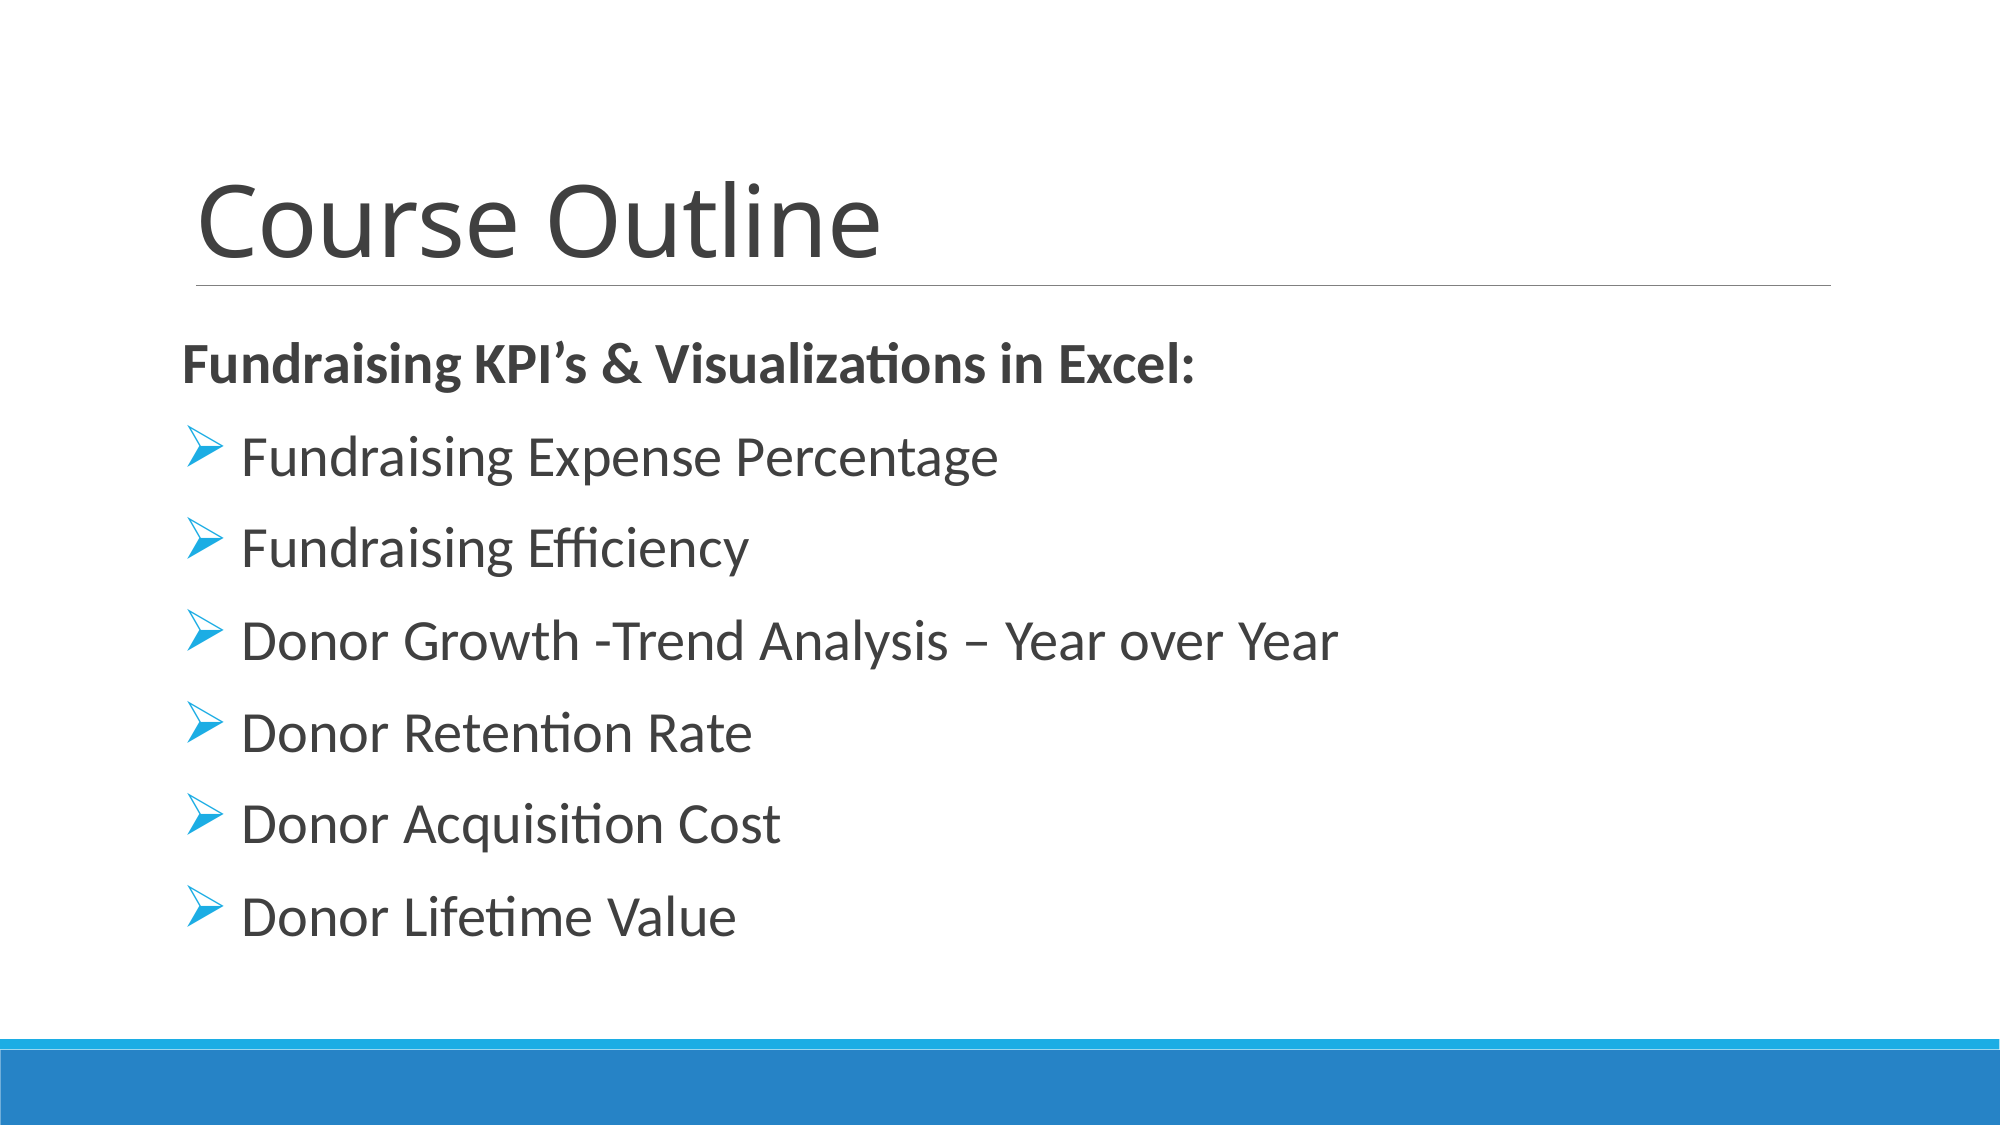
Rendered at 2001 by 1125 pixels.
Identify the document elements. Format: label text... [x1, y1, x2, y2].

title Course Outline [180, 47, 1830, 285]
list Fundraising KPI’s & Visualizations in Excel: Fundraising Expense Percentage Fundraising Efficiency Donor Growth -Trend Analysis – Year over Year Donor Retention Rate Donor Acquisition Cost Donor Lifetime Value [182, 326, 1833, 973]
